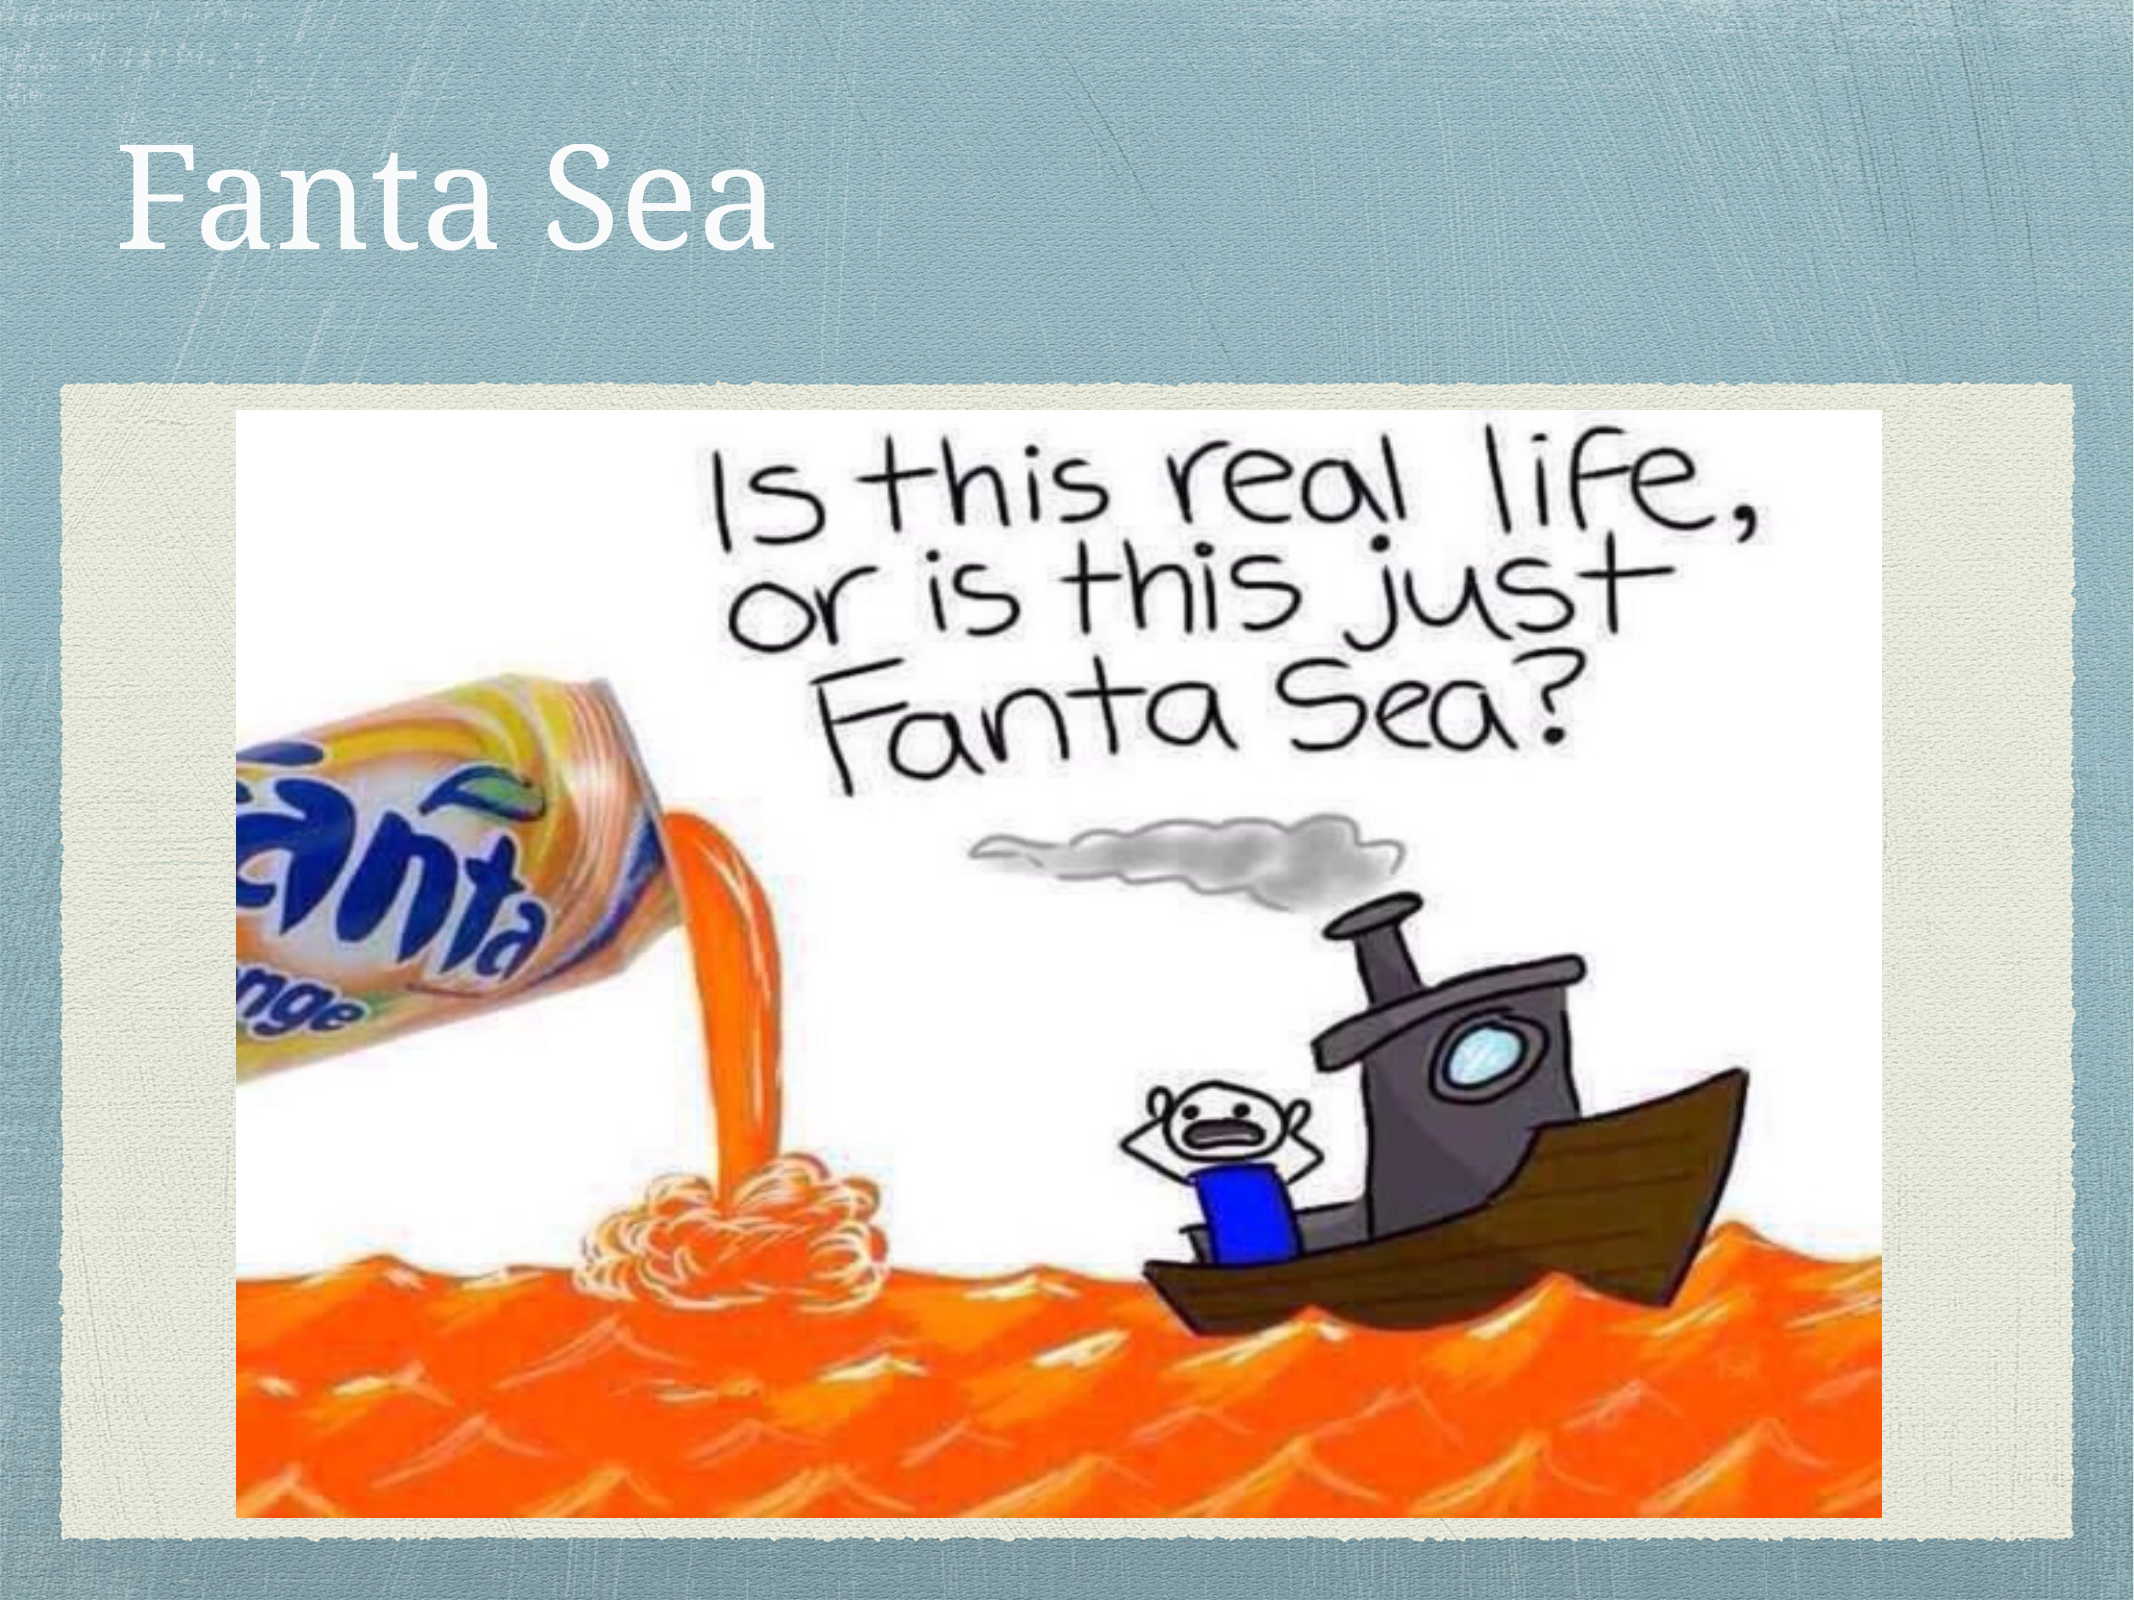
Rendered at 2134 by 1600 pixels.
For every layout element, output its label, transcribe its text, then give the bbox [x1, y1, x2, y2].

title Fanta Sea [105, 24, 2028, 359]
picture [0, 0, 2134, 1600]
